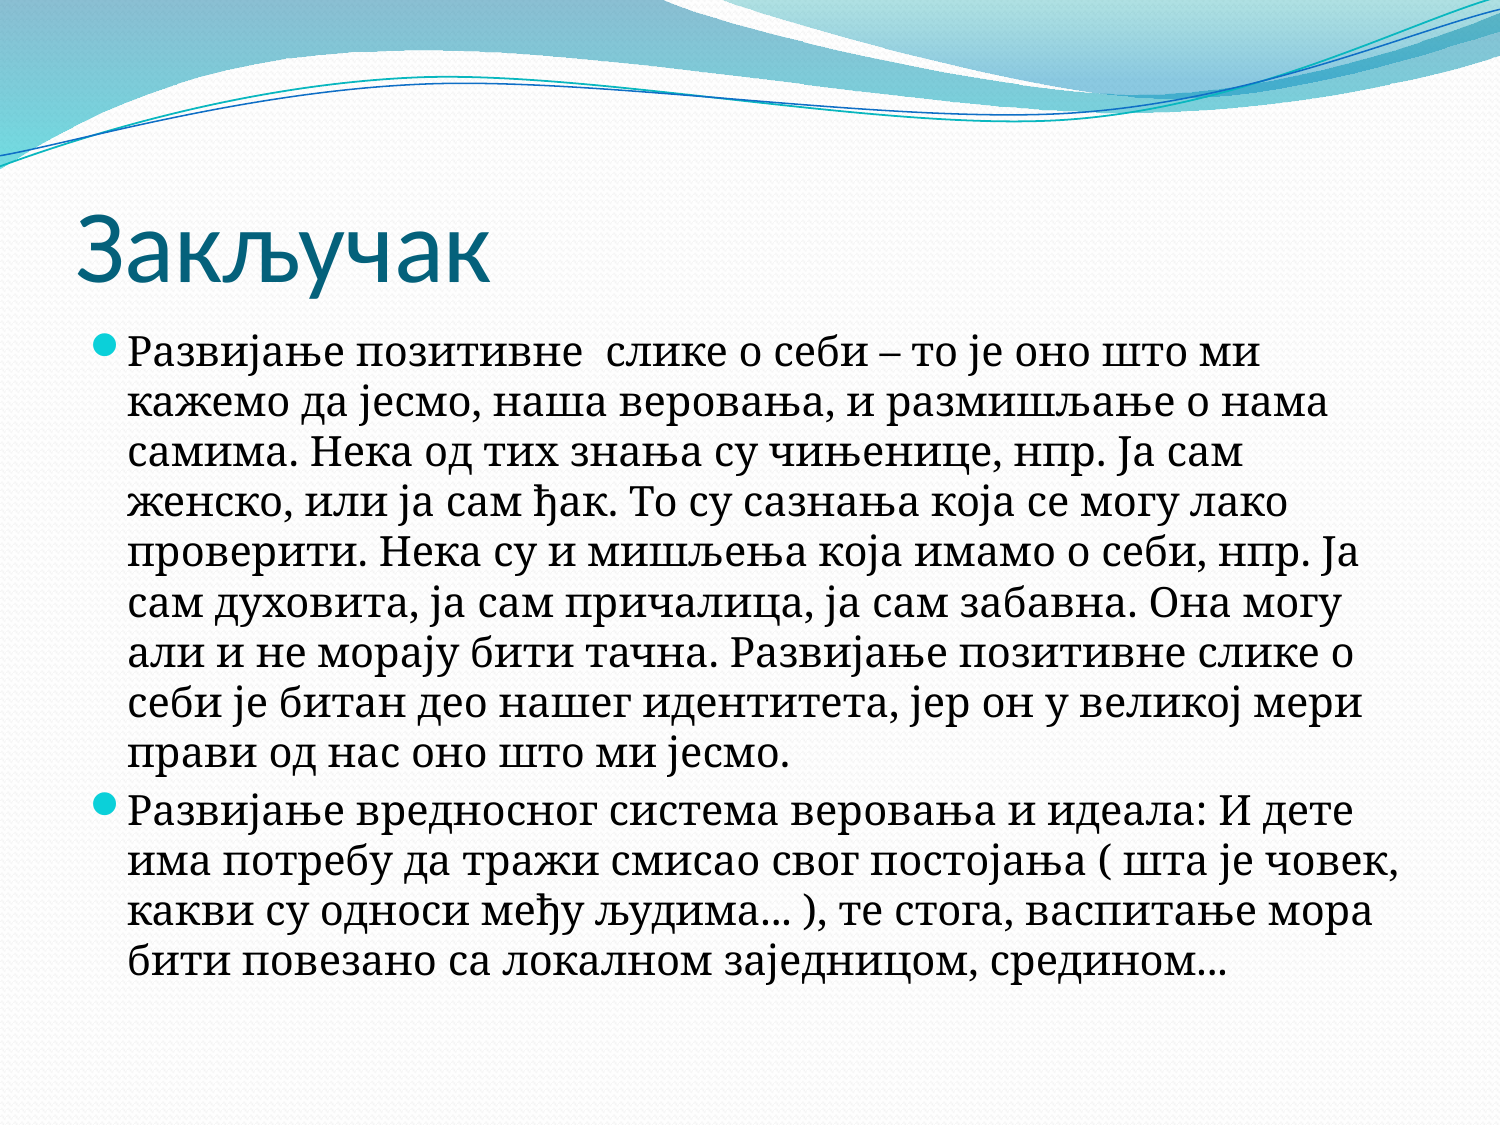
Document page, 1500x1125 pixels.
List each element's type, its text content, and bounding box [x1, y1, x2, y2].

list Развијање позитивне слике о себи – то је оно што ми кажемо да јесмо, наша веровања, и размишљање о нама самима. Нека од тих знања су чињенице, нпр. Ја сам женско, или ја сам ђак. То су сазнања која се могу лако проверити. Нека су и мишљења која имамо о себи, нпр. Ја сам духовита, ја сам причалица, ја сам забавна. Она могу али и не морају бити тачна. Развијање позитивне слике о себи је битан део нашег идентитета, јер он у великој мери прави од нас оно што ми јесмо. Развијање вредносног система веровања и идеала: И дете има потребу да тражи смисао свог постојања ( шта је човек, какви су односи међу људима... ), те стога, васпитање мора бити повезано са локалном заједницом, средином... [75, 317, 1425, 1038]
title Закључак [75, 115, 1425, 303]
